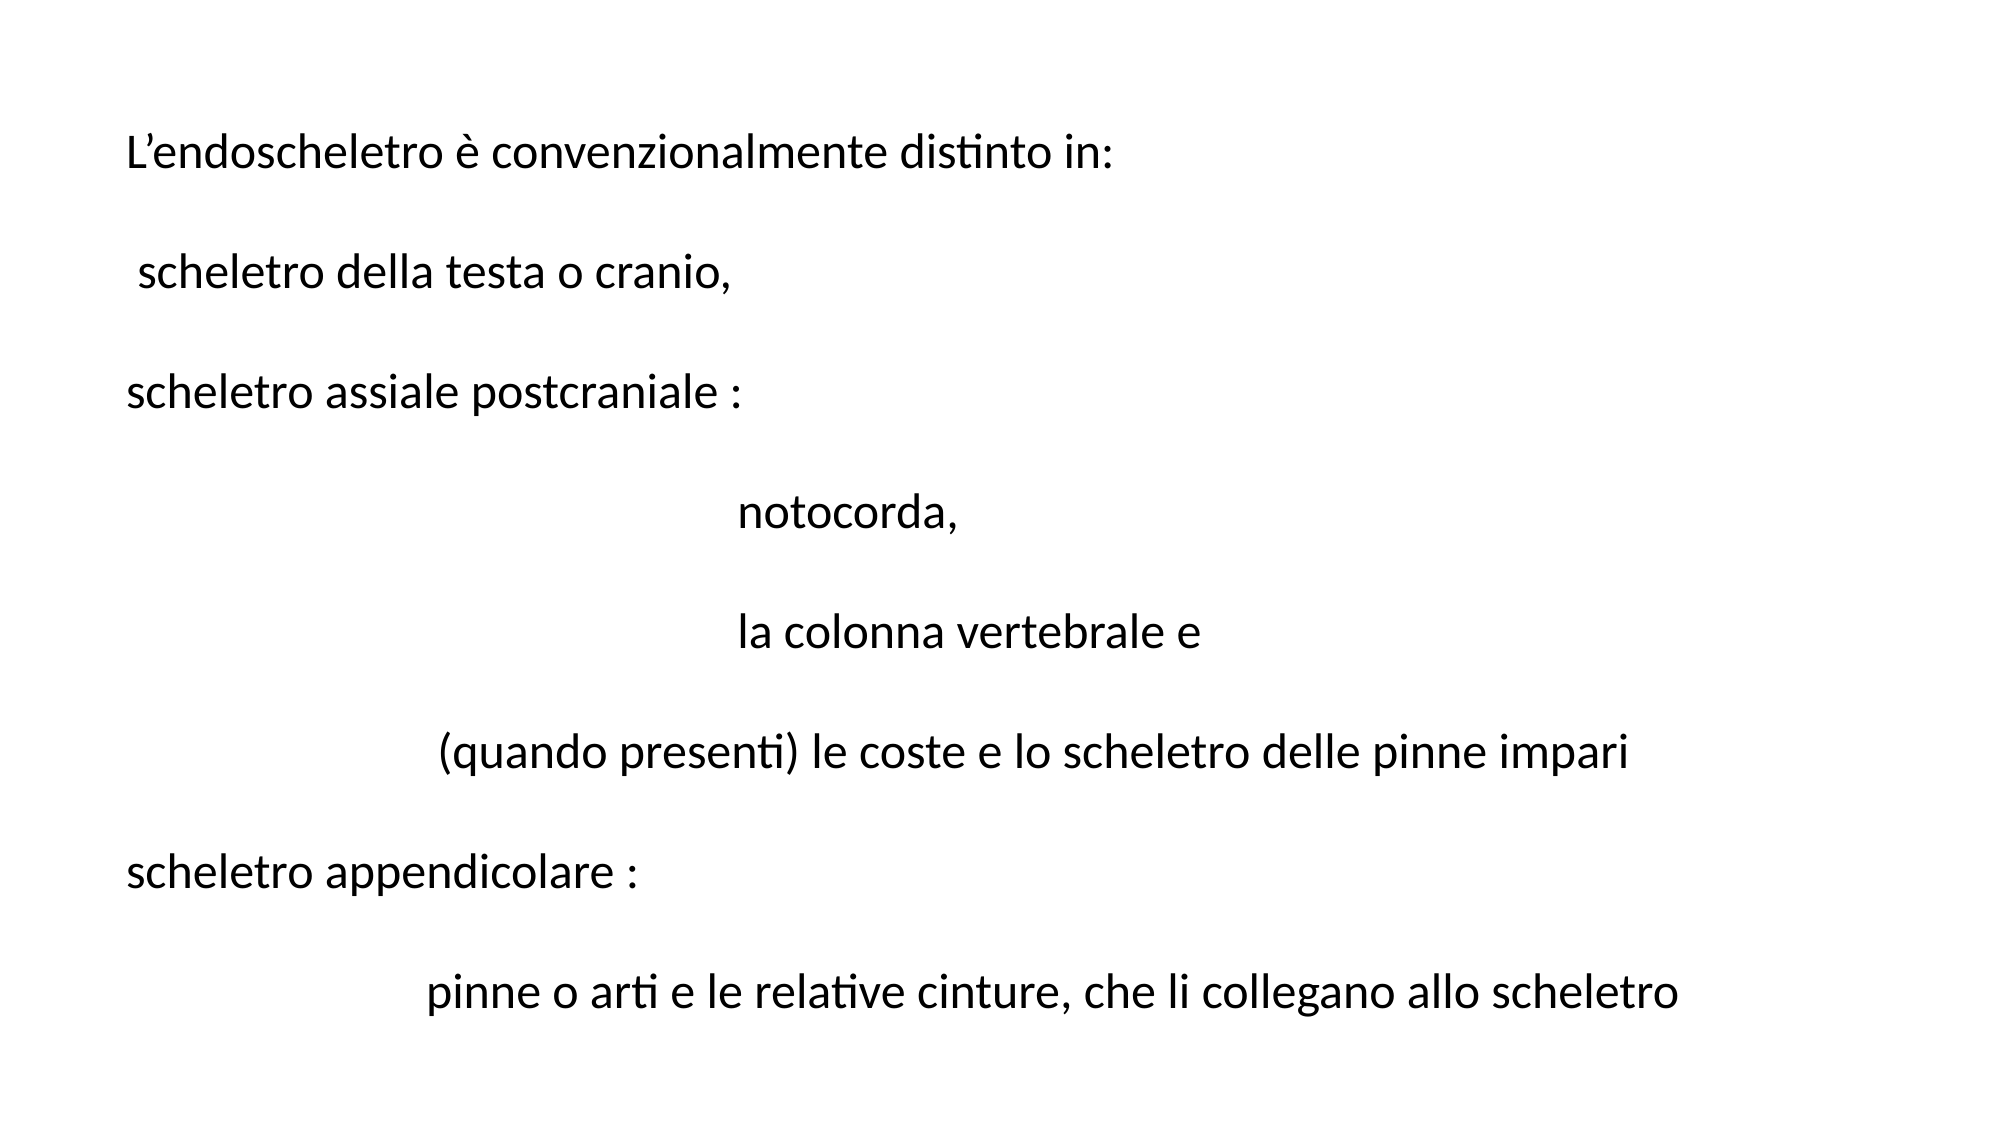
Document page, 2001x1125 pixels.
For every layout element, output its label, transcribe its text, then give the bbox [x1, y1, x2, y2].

text_box L’endoscheletro è convenzionalmente distinto in: scheletro della testa o cranio, scheletro assiale postcraniale : notocorda, la colonna vertebrale e (quando presenti) le coste e lo scheletro delle pinne impari scheletro appendicolare : pinne o arti e le relative cinture, che li collegano allo scheletro [111, 51, 1773, 1027]
